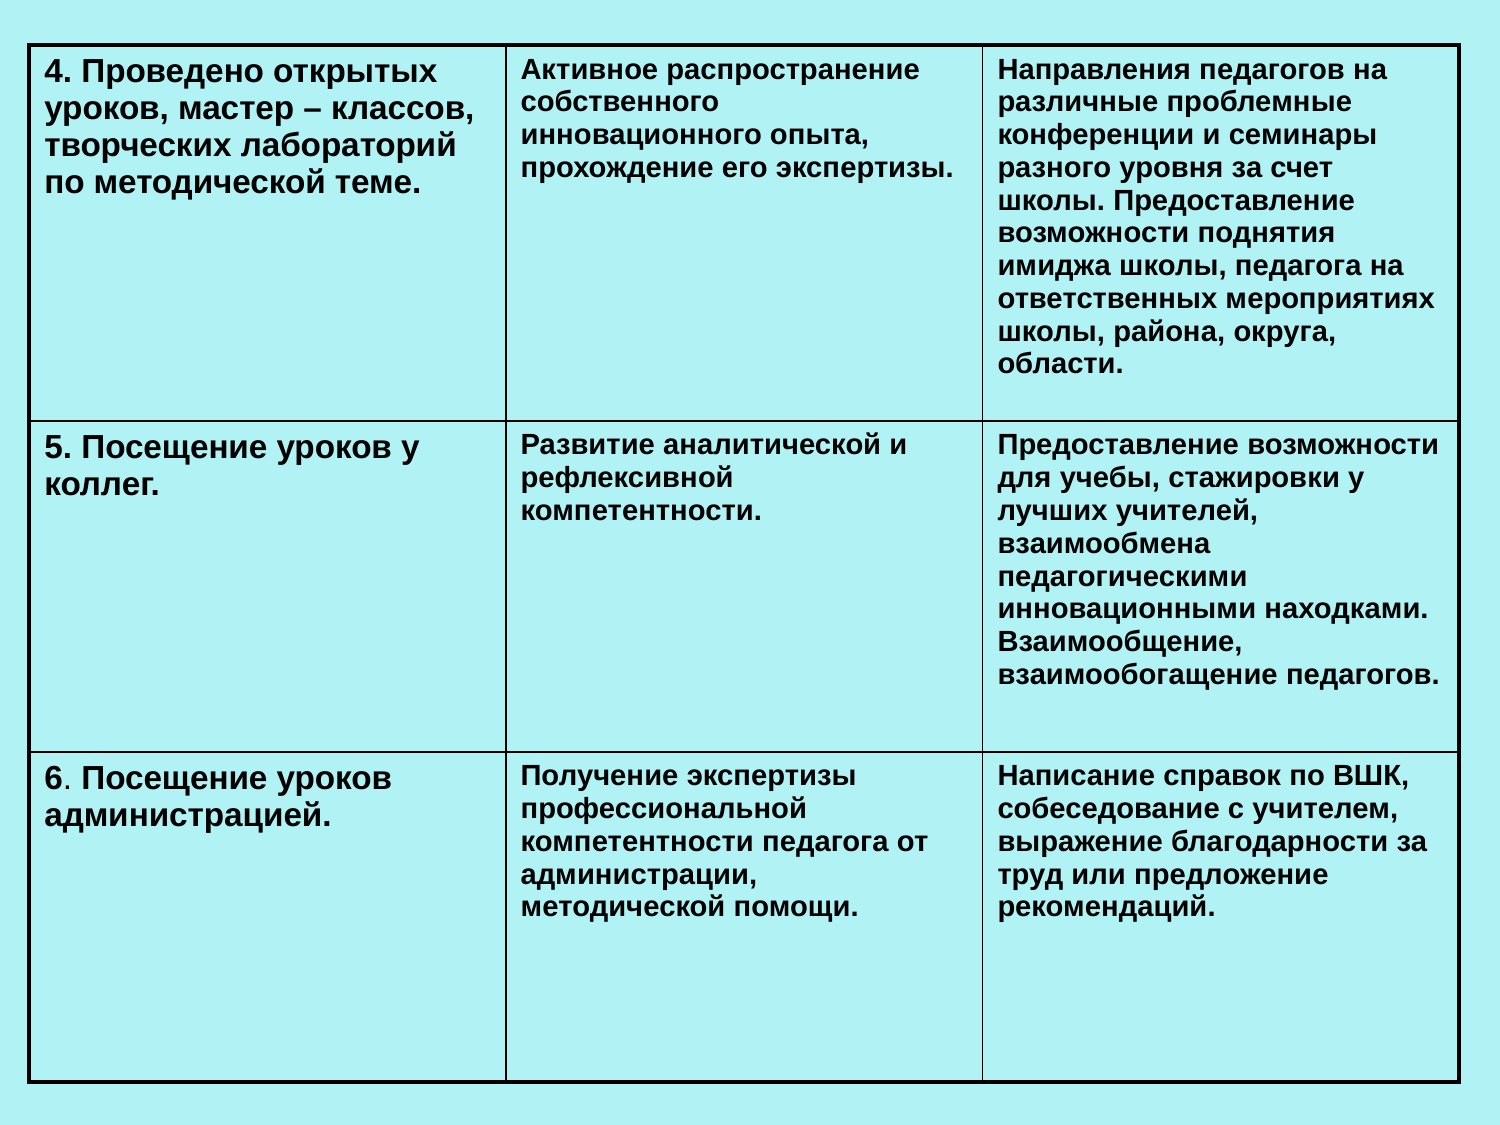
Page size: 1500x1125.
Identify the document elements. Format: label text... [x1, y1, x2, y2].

table_cell 5. Посещение уроков у коллег. [31, 422, 505, 751]
table_cell Написание справок по ВШК, собеседование с учителем, выражение благодарности за труд или предложение рекомендаций. [983, 753, 1457, 1080]
table_header Активное распространение собственного инновационного опыта, прохождение его экспертизы. [507, 47, 982, 420]
table_header 4. Проведено открытых уроков, мастер – классов, творческих лабораторий по методической теме. [31, 47, 505, 420]
table_cell Развитие аналитической и рефлексивной компетентности. [507, 422, 982, 751]
table_cell 6. Посещение уроков администрацией. [31, 753, 505, 1080]
table_header Направления педагогов на различные проблемные конференции и семинары разного уровня за счет школы. Предоставление возможности поднятия имиджа школы, педагога на ответственных мероприятиях школы, района, округа, области. [983, 47, 1457, 420]
table_cell Предоставление возможности для учебы, стажировки у лучших учителей, взаимообмена педагогическими инновационными находками. Взаимообщение, взаимообогащение педагогов. [983, 422, 1457, 751]
table_cell Получение экспертизы профессиональной компетентности педагога от администрации, методической помощи. [507, 753, 982, 1080]
